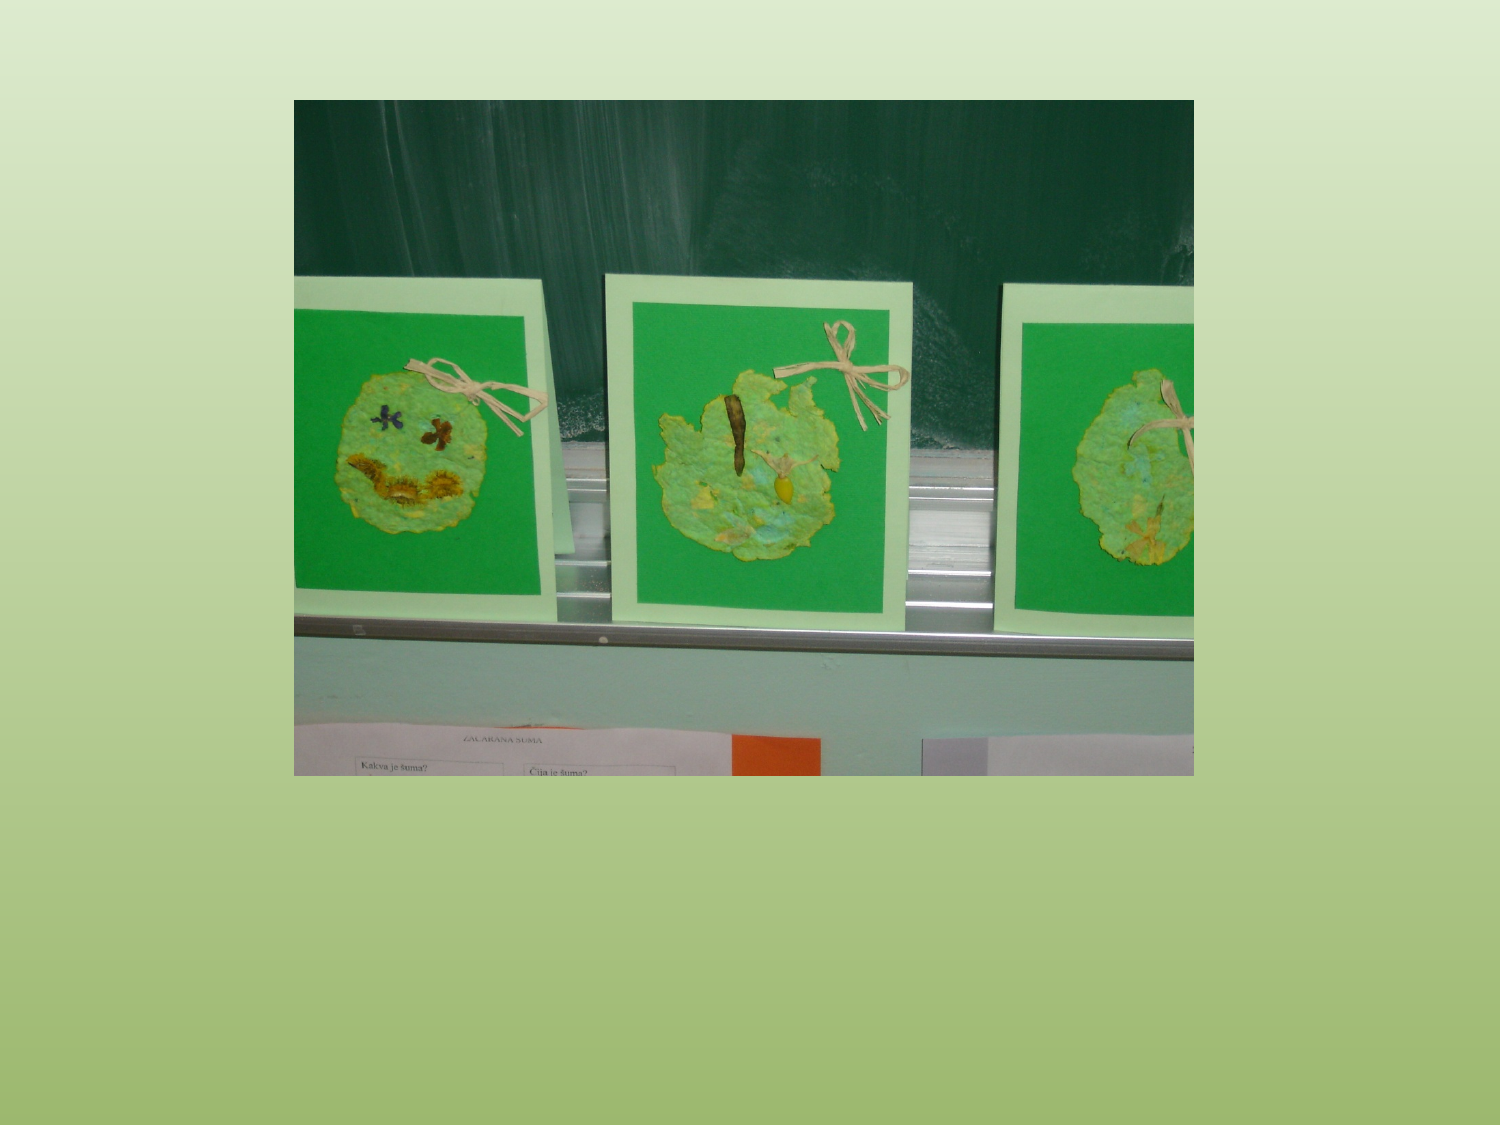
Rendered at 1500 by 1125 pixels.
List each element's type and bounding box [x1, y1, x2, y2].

picture [293, 100, 1195, 776]
